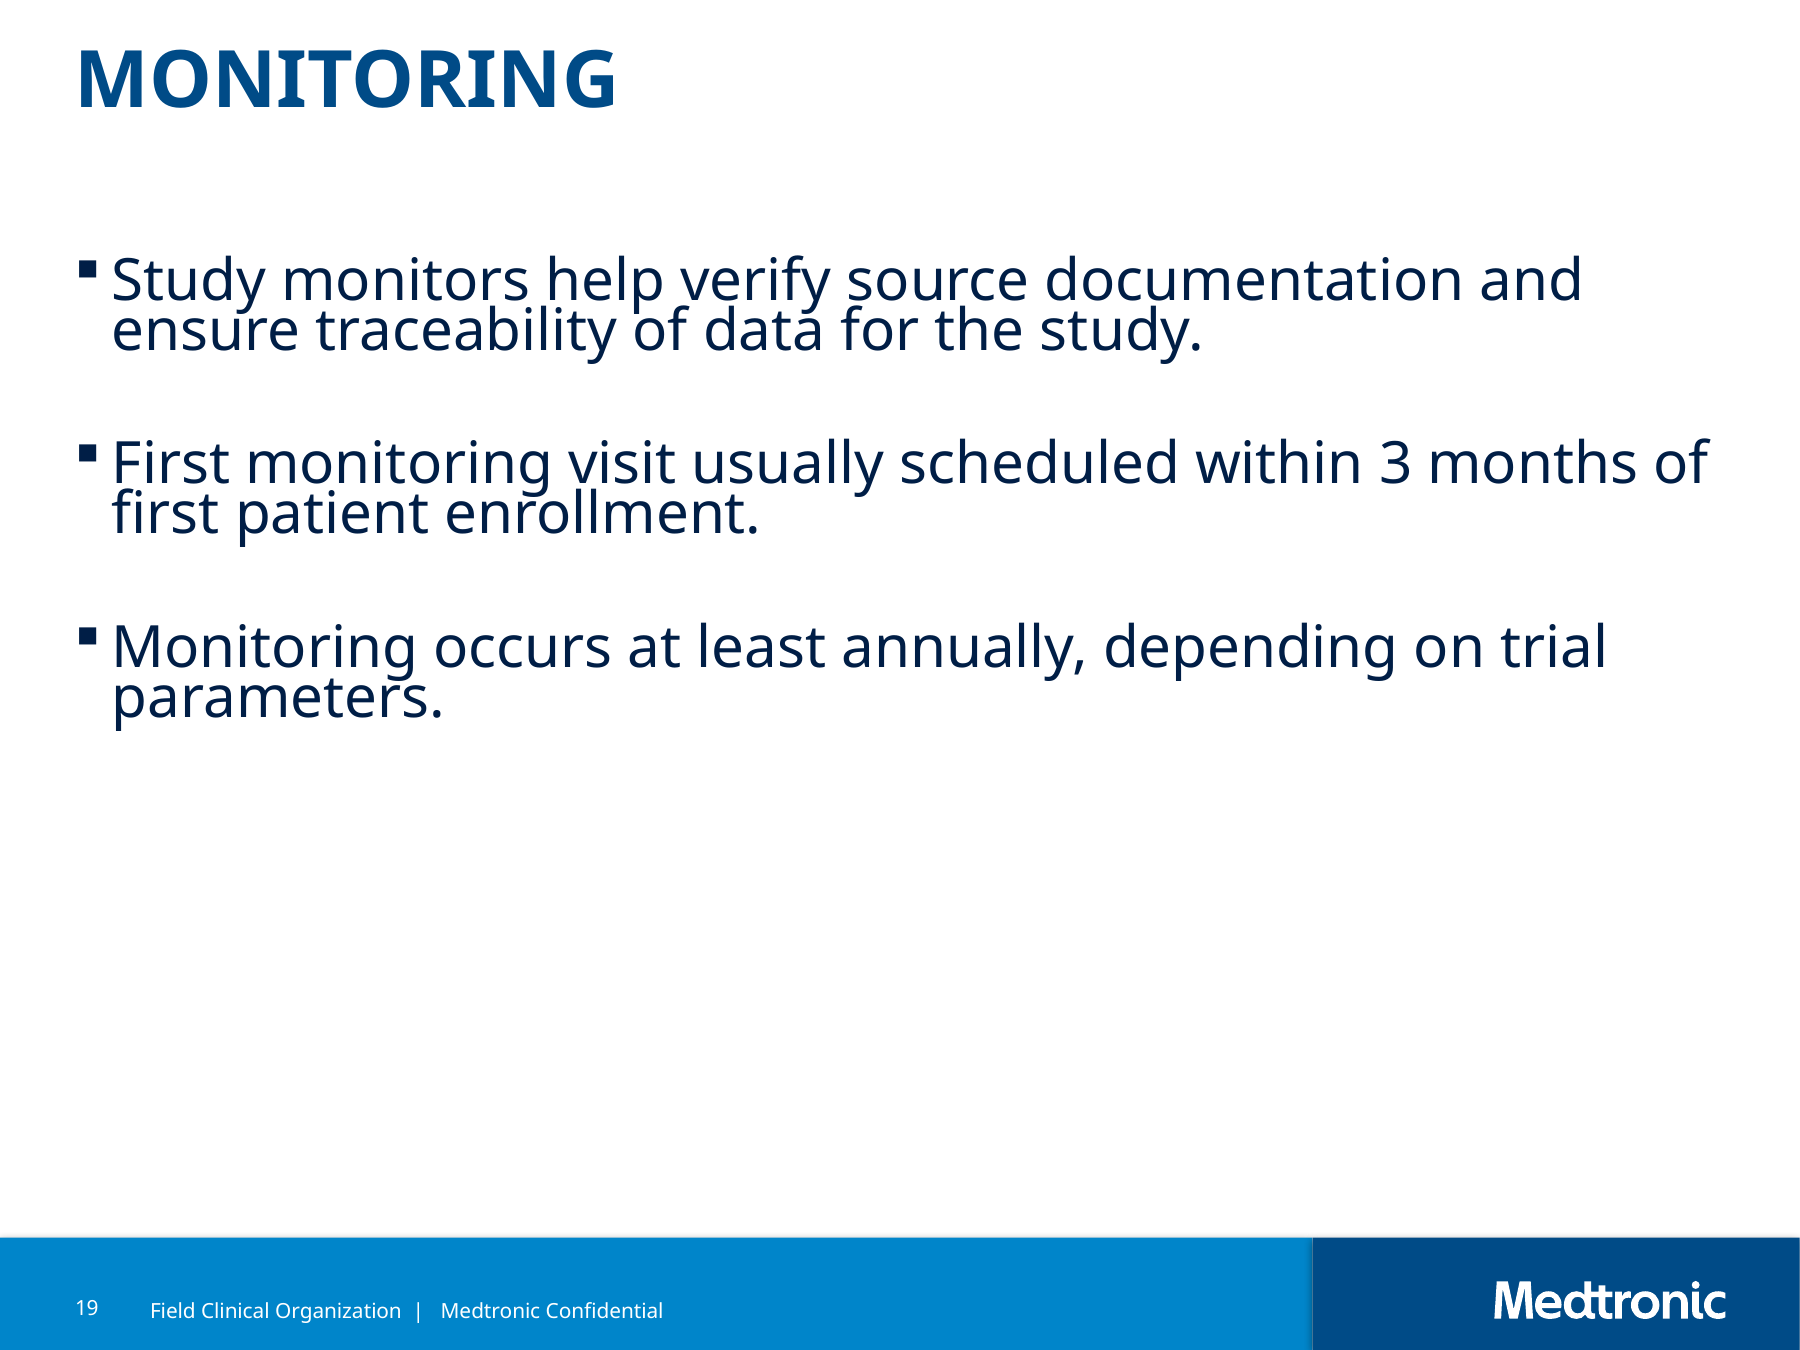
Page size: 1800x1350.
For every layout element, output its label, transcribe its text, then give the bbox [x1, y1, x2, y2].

footer Field Clinical Organization | Medtronic Confidential [150, 1291, 1238, 1329]
list Study monitors help verify source documentation and ensure traceability of data for the study. First monitoring visit usually scheduled within 3 months of first patient enrollment. Monitoring occurs at least annually, depending on trial parameters. [74, 261, 1725, 1163]
slide_number 19 [75, 1291, 150, 1329]
title Monitoring [74, 73, 1725, 126]
